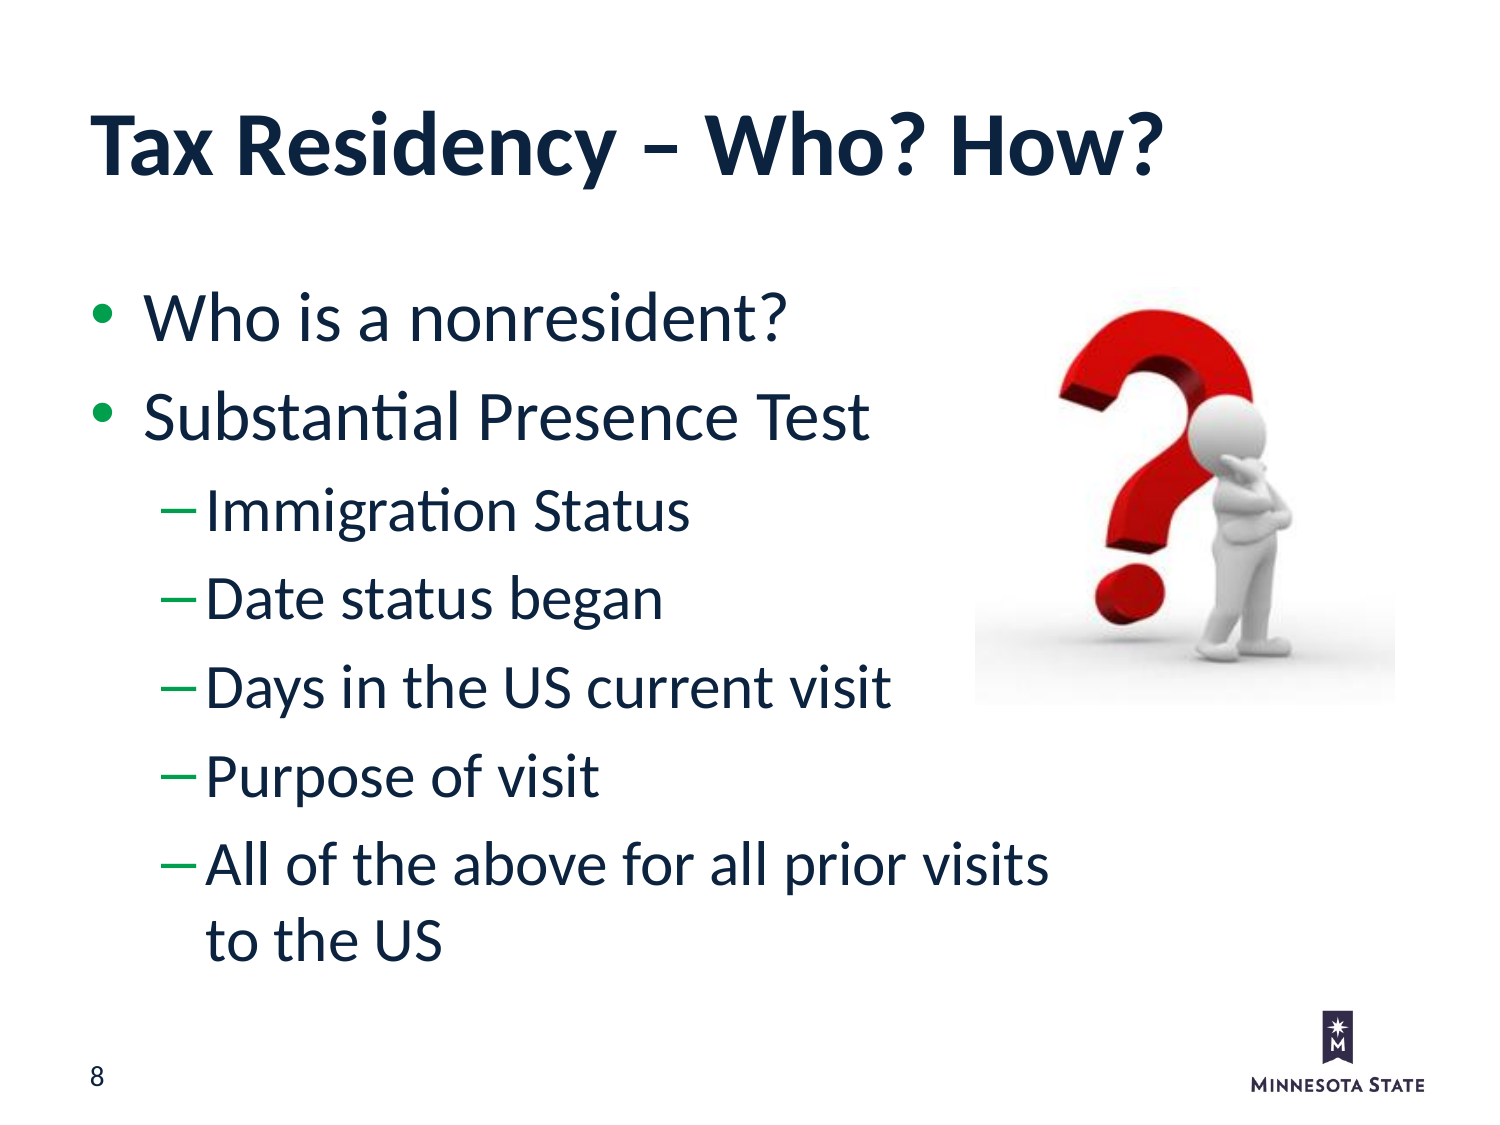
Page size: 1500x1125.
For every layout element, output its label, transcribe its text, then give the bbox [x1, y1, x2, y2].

title Tax Residency – Who? How? [75, 45, 1425, 233]
list Who is a nonresident? Substantial Presence Test Immigration Status Date status began Days in the US current visit Purpose of visit All of the above for all prior visits to the US [75, 262, 1125, 988]
picture [1175, 999, 1500, 1110]
picture [974, 287, 1395, 706]
